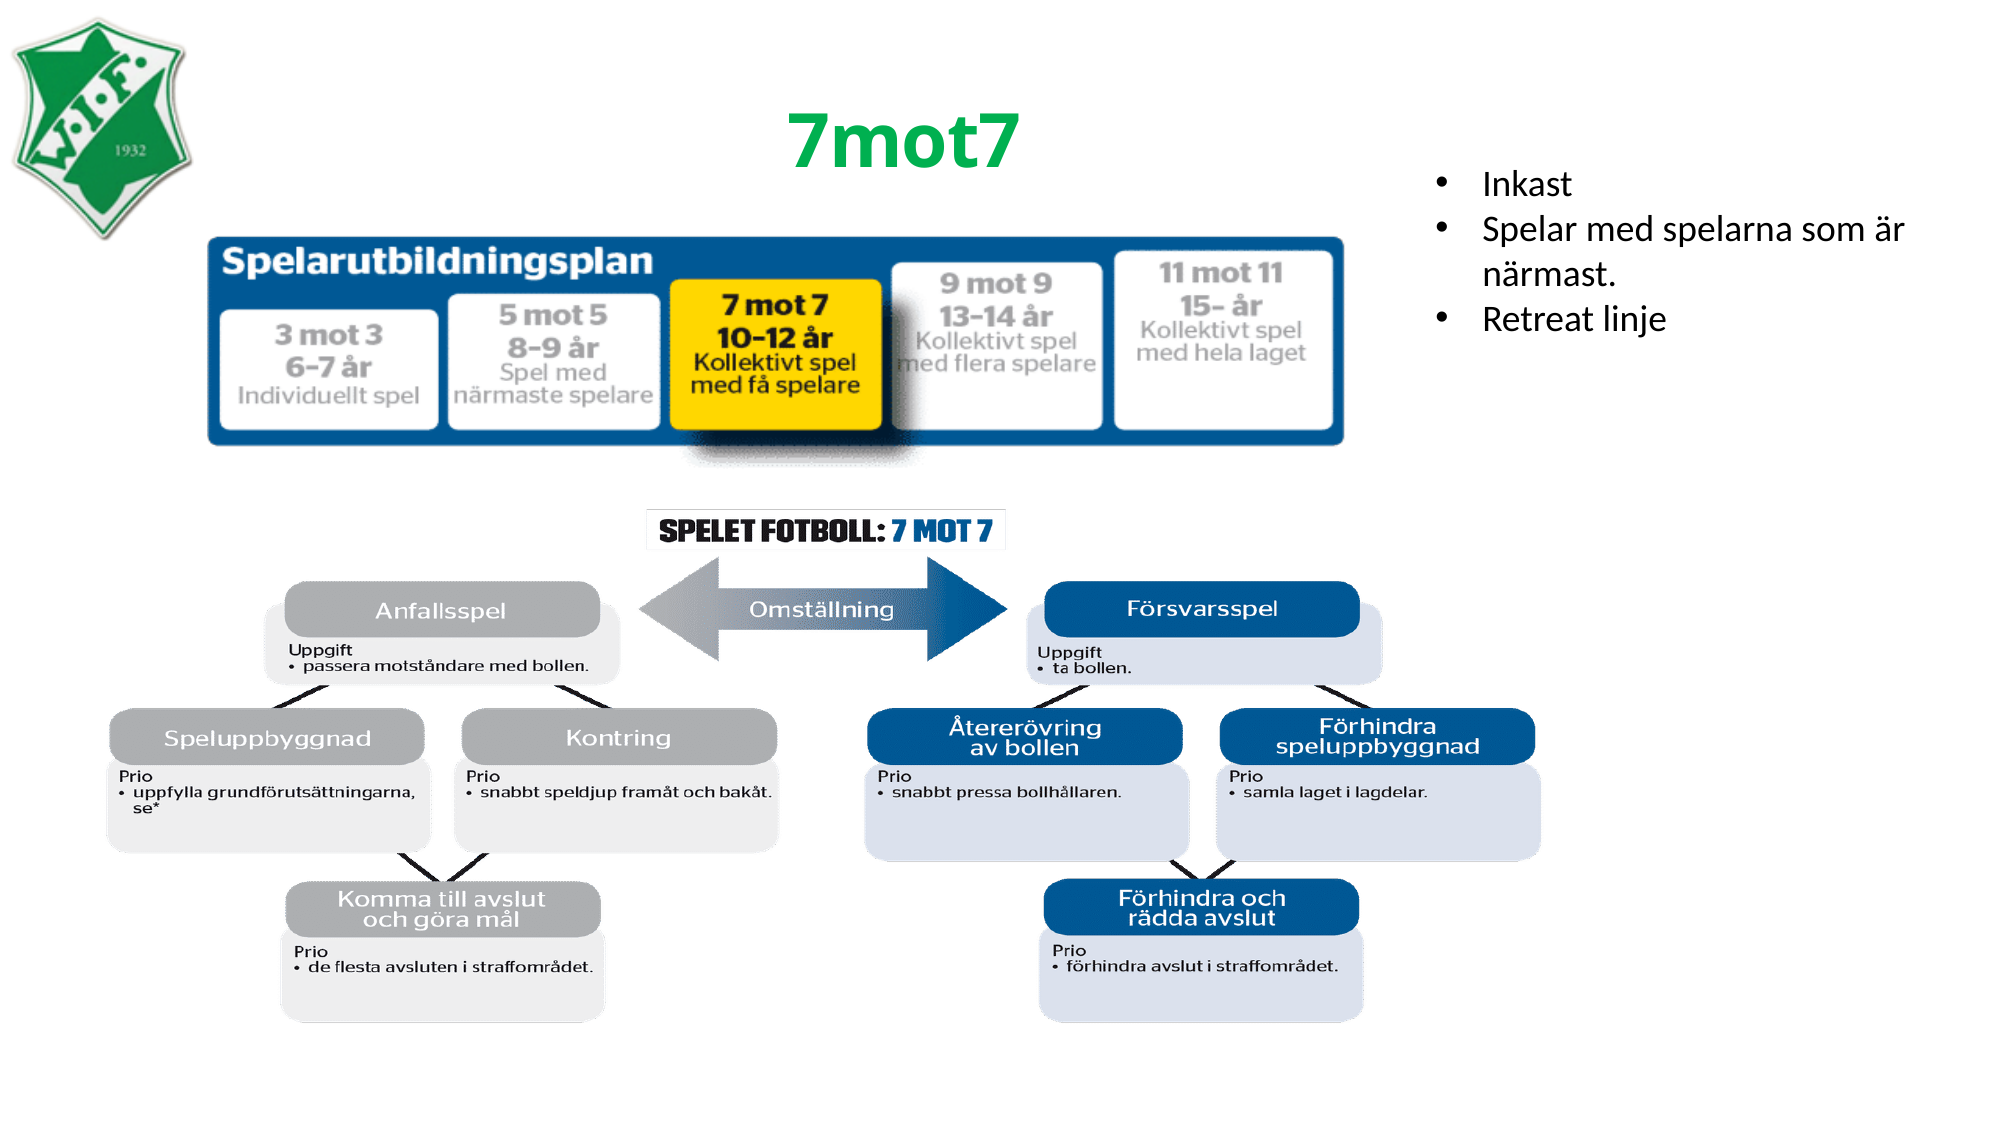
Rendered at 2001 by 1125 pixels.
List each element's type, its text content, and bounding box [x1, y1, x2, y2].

title 7mot7 [772, 69, 2000, 191]
text_box Inkast Spelar med spelarna som är närmast. Retreat linje [1420, 151, 1923, 392]
picture [5, 11, 1657, 1077]
